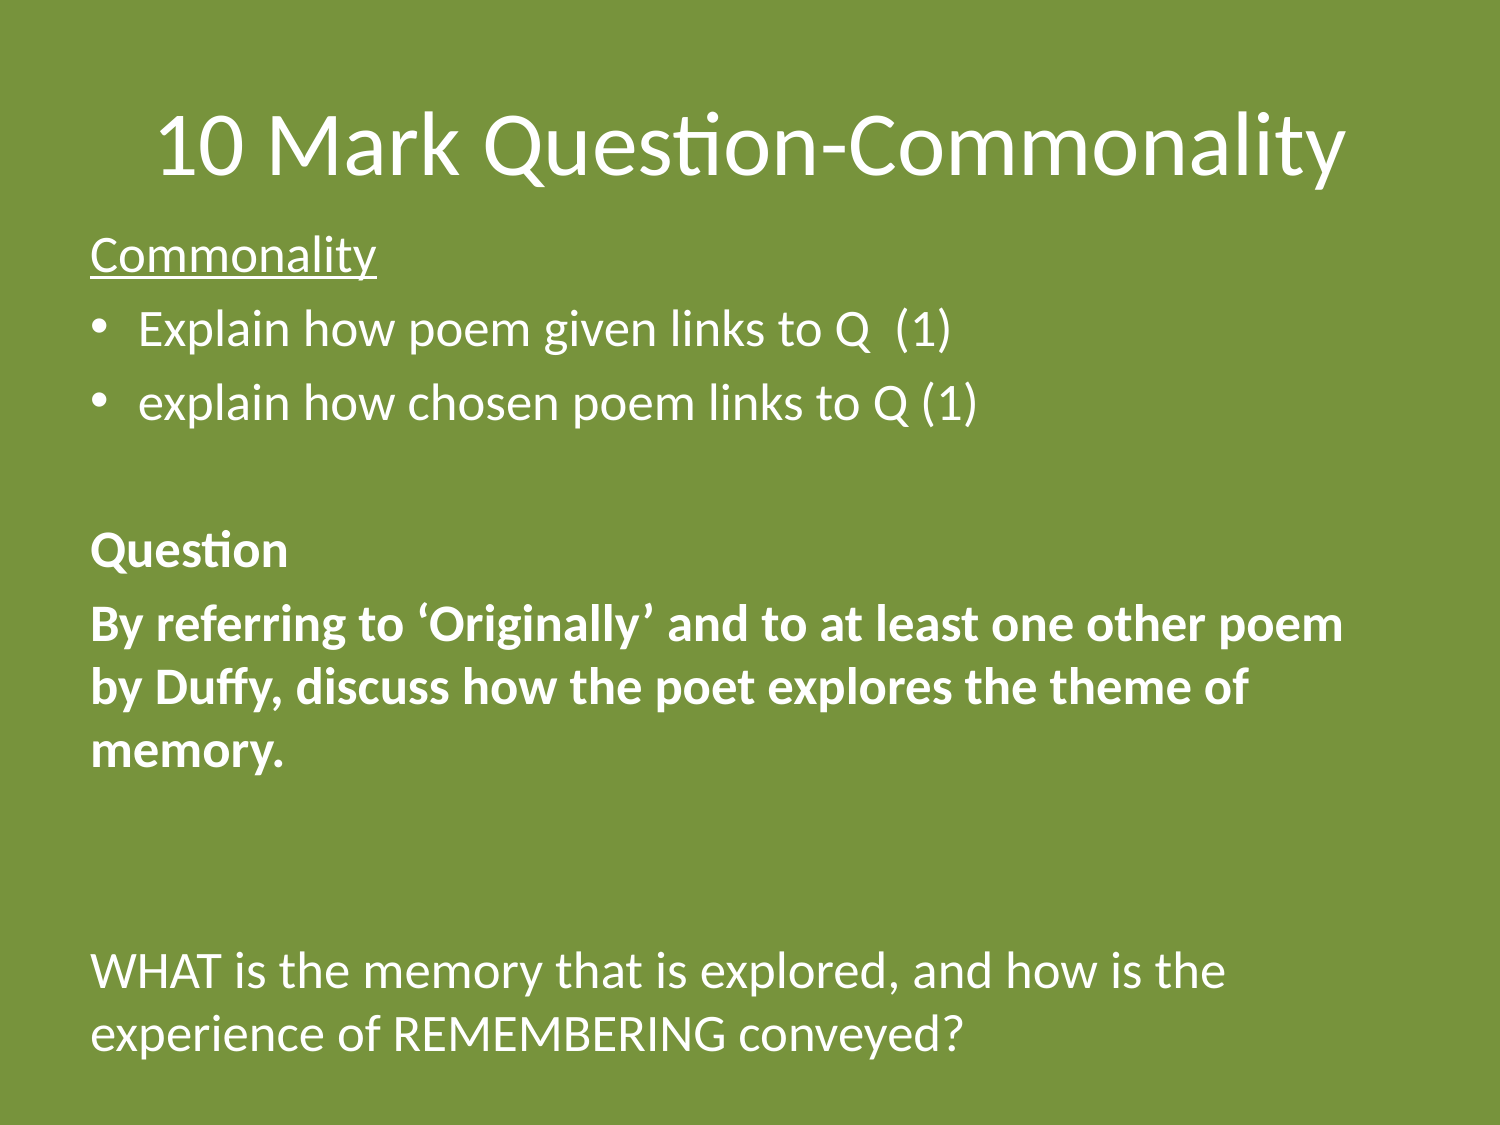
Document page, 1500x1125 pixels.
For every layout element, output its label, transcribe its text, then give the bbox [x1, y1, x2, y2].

title 10 Mark Question-Commonality [75, 45, 1425, 212]
list Commonality Explain how poem given links to Q (1) explain how chosen poem links to Q (1) Question By referring to ‘Originally’ and to at least one other poem by Duffy, discuss how the poet explores the theme of memory. WHAT is the memory that is explored, and how is the experience of REMEMBERING conveyed? [75, 212, 1425, 1075]
